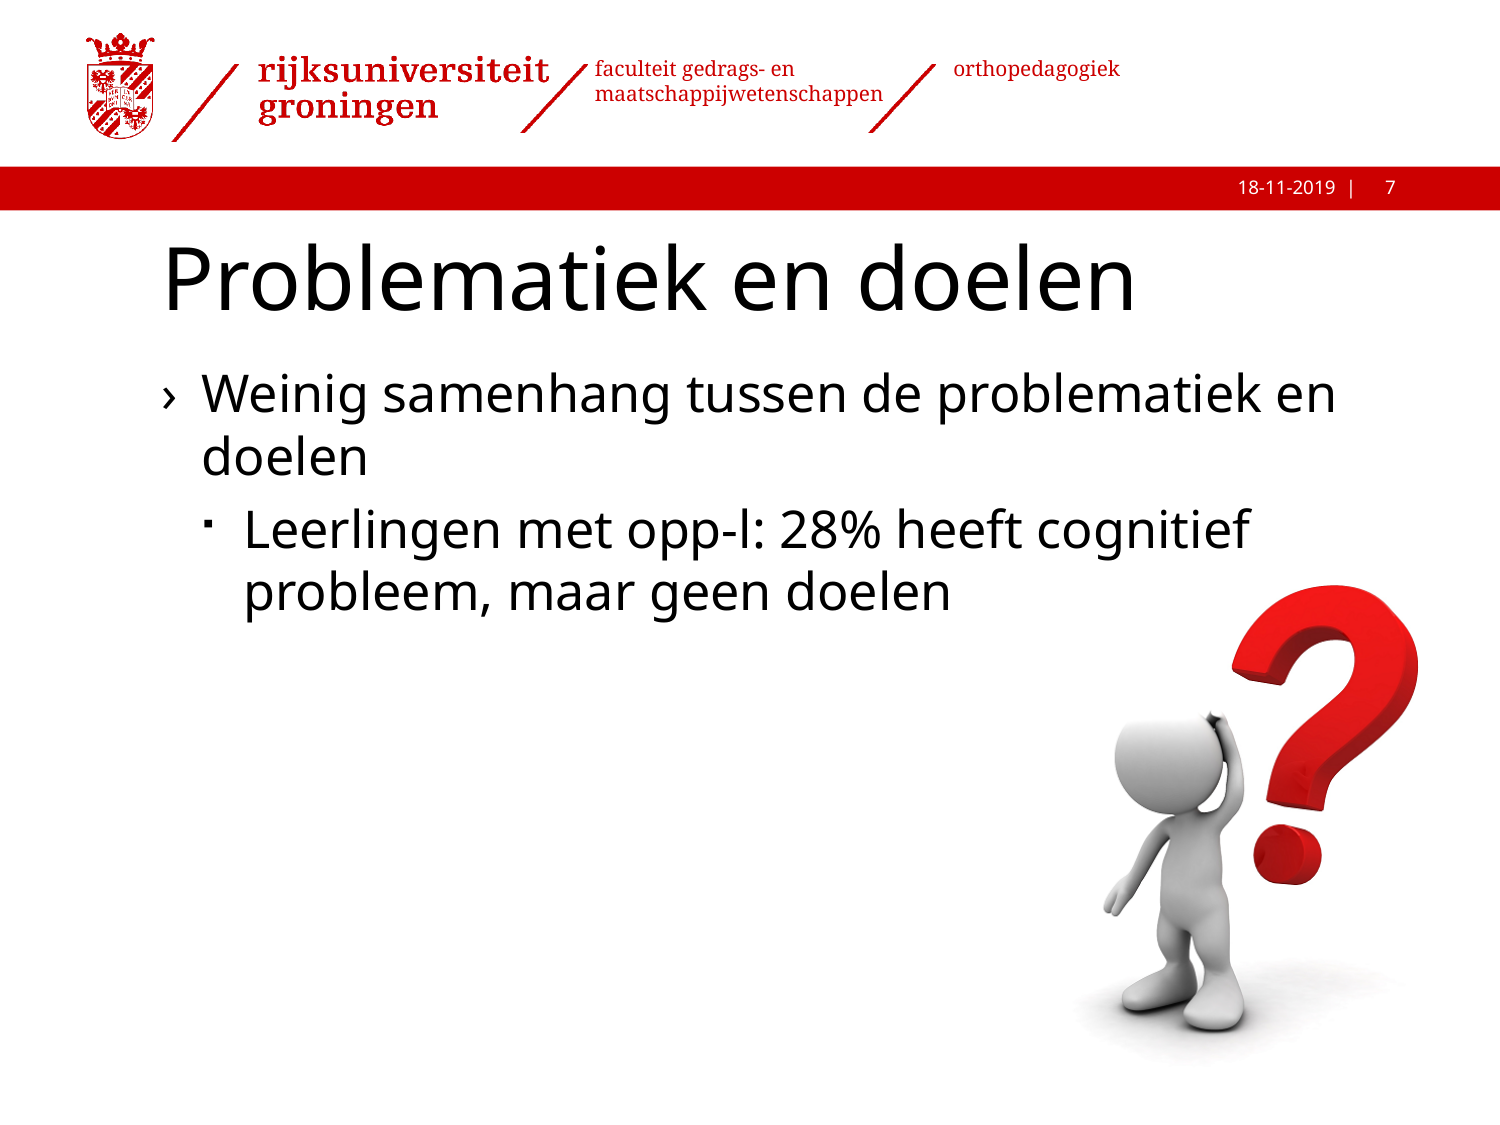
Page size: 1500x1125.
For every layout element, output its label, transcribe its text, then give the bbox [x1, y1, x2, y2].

picture [1045, 579, 1424, 1085]
picture [867, 64, 936, 133]
title Problematiek en doelen [0, 210, 1500, 341]
picture [86, 33, 588, 142]
list Weinig samenhang tussen de problematiek en doelen Leerlingen met opp-l: 28% heeft cognitief probleem, maar geen doelen [0, 353, 1500, 1084]
